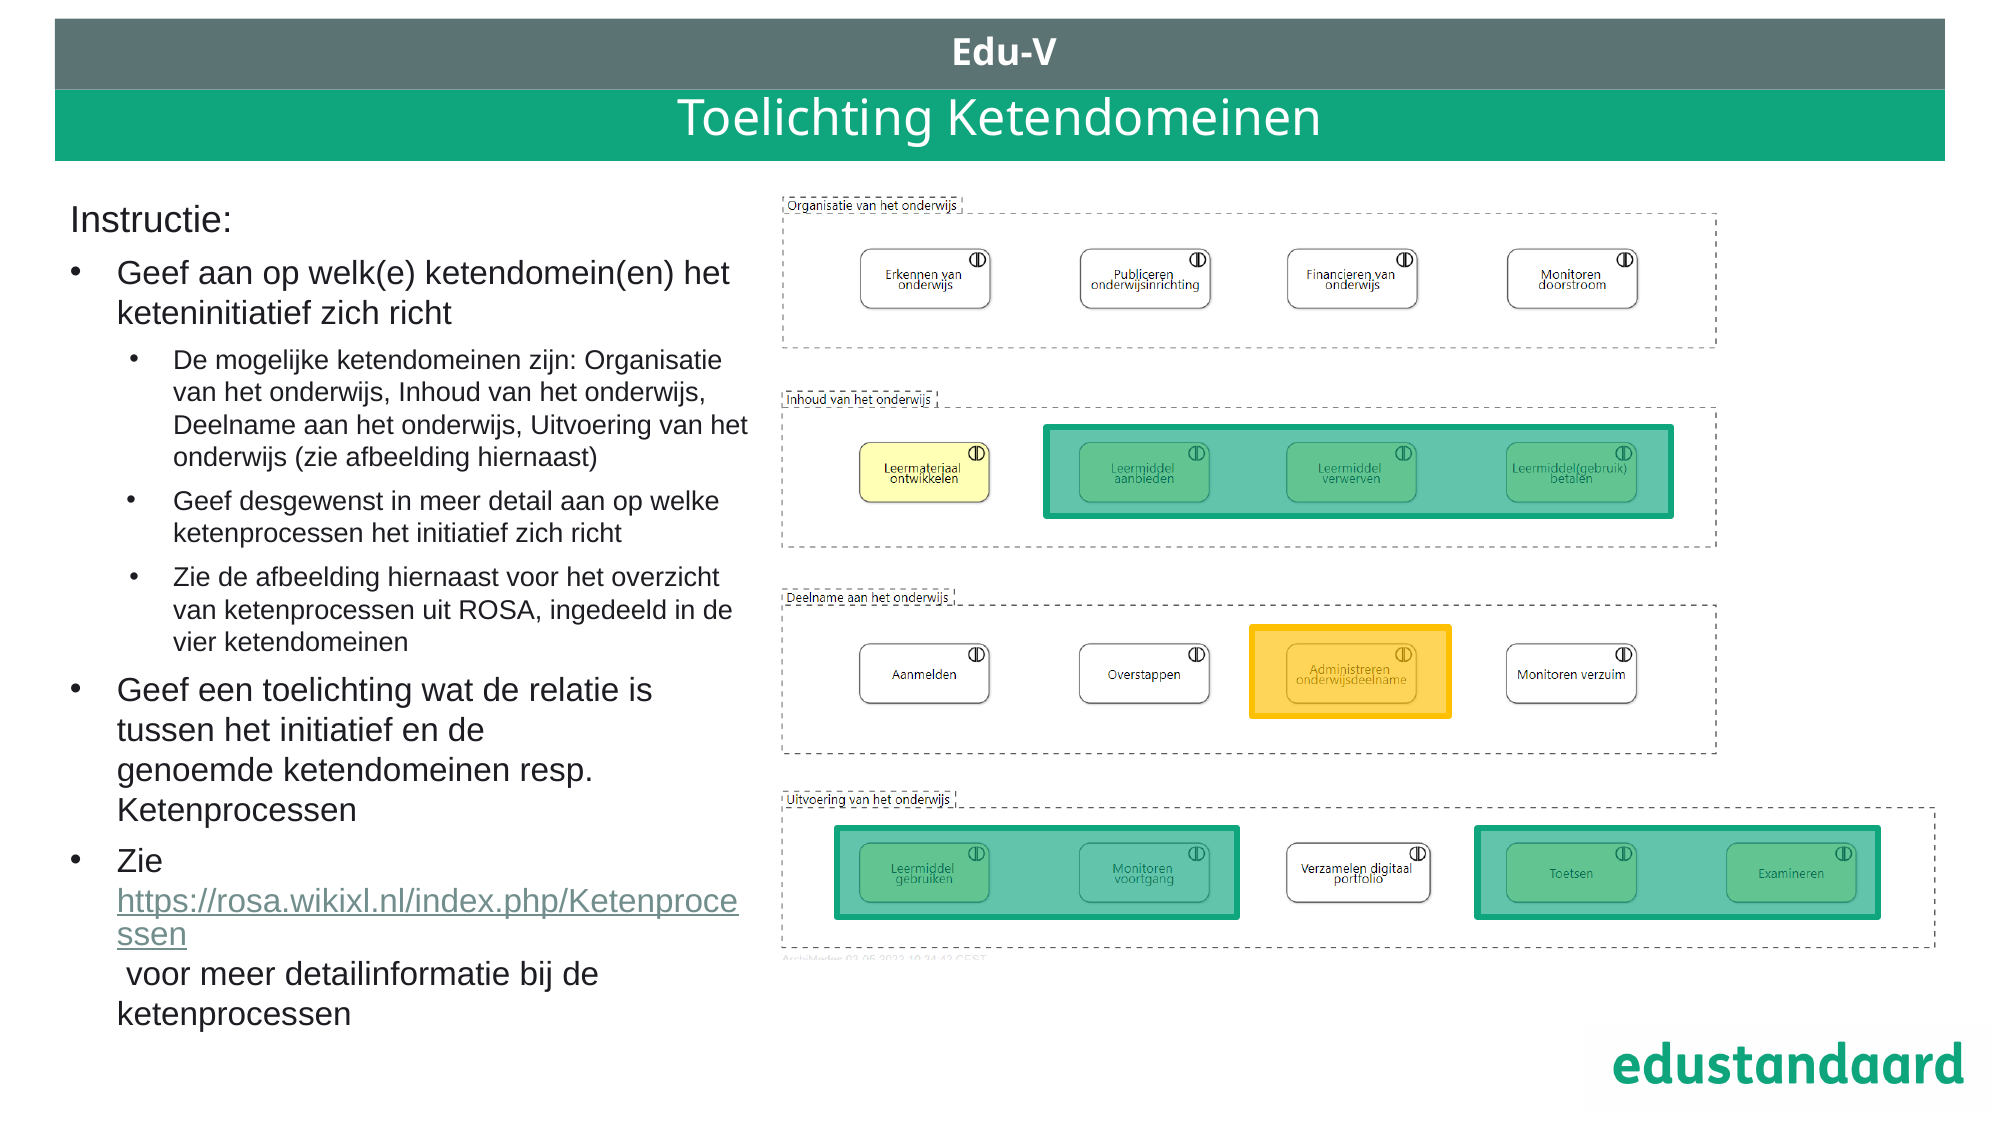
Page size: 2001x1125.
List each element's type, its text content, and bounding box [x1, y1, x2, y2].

list Instructie: Geef aan op welk(e) ketendomein(en) het keteninitiatief zich richt De mogelijke ketendomeinen zijn: Organisatie van het onderwijs, Inhoud van het onderwijs, Deelname aan het onderwijs, Uitvoering van het onderwijs (zie afbeelding hiernaast) Geef desgewenst in meer detail aan op welke ketenprocessen het initiatief zich richt Zie de afbeelding hiernaast voor het overzicht van ketenprocessen uit ROSA, ingedeeld in de vier ketendomeinen Geef een toelichting wat de relatie is tussen het initiatief en de genoemde ketendomeinen resp. Ketenprocessen Zie https://rosa.wikixl.nl/index.php/Ketenprocessen voor meer detailinformatie bij de ketenprocessen [55, 179, 769, 1015]
picture [770, 186, 1946, 960]
title Toelichting Ketendomeinen [55, 89, 1945, 161]
picture [1584, 1023, 1993, 1113]
list Edu-V [76, 10, 1924, 90]
